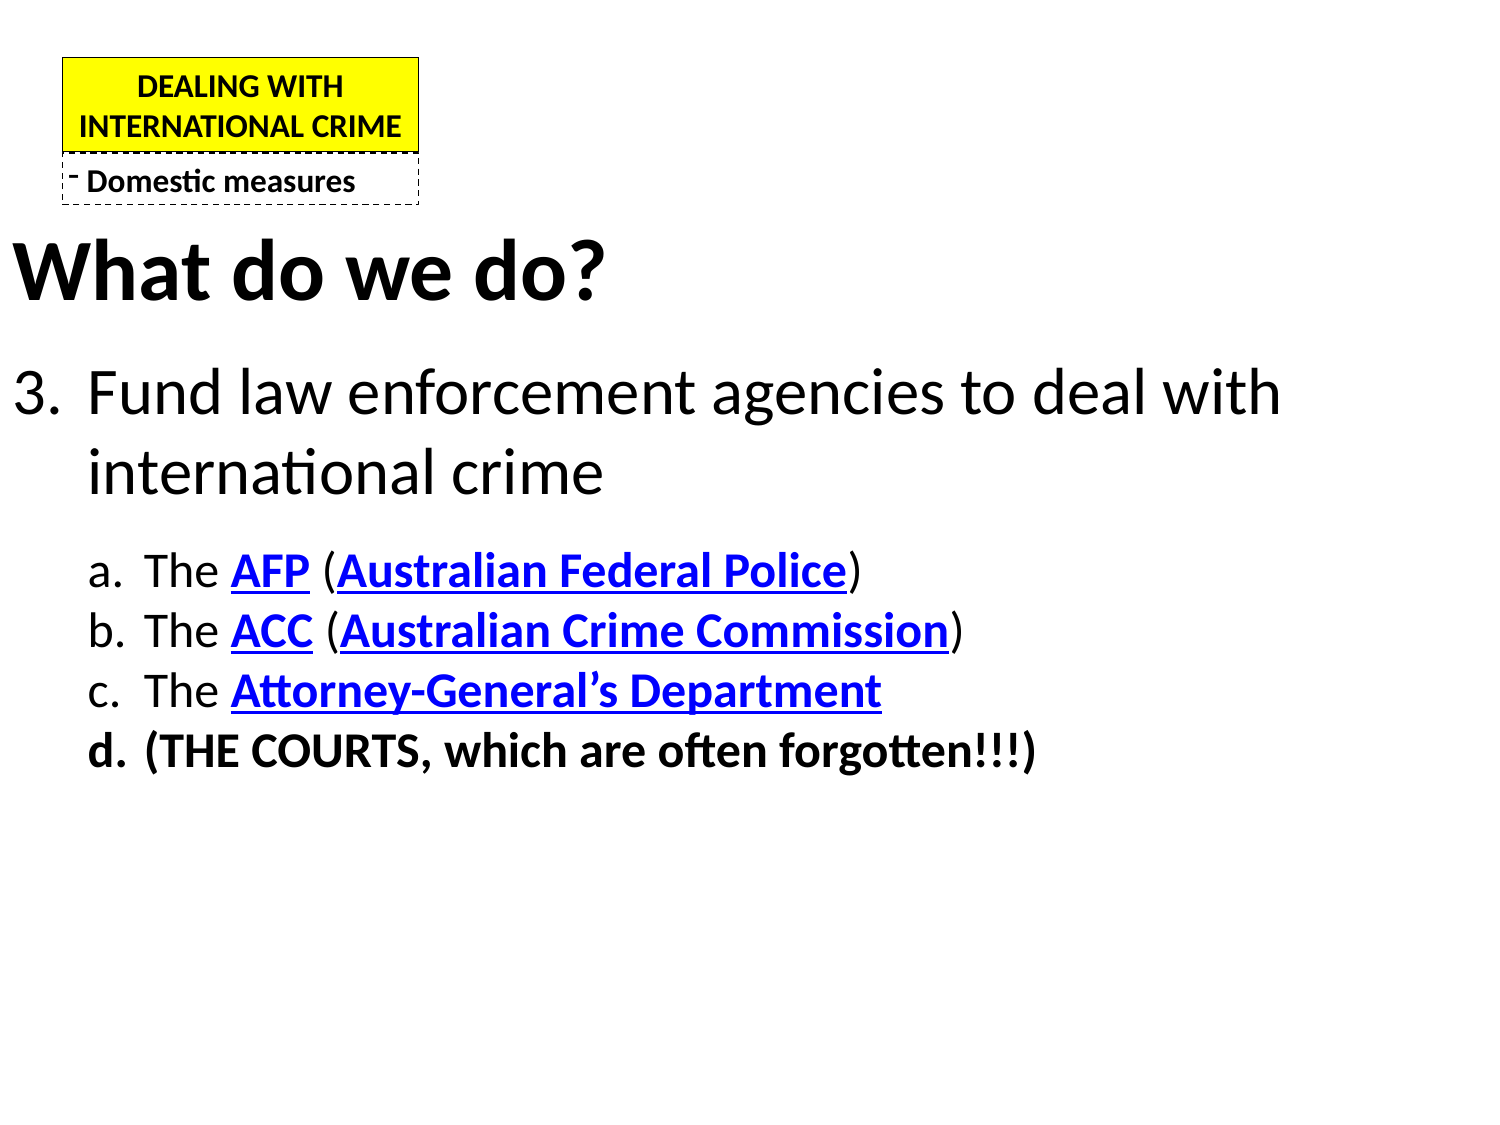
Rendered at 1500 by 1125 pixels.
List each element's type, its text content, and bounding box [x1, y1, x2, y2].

text_box Domestic measures [62, 153, 419, 205]
text_box What do we do? Fund law enforcement agencies to deal with international crime The AFP (Australian Federal Police) The ACC (Australian Crime Commission) The Attorney-General’s Department (THE COURTS, which are often forgotten!!!) [0, 205, 1500, 830]
text_box DEALING WITH INTERNATIONAL CRIME [62, 57, 419, 152]
